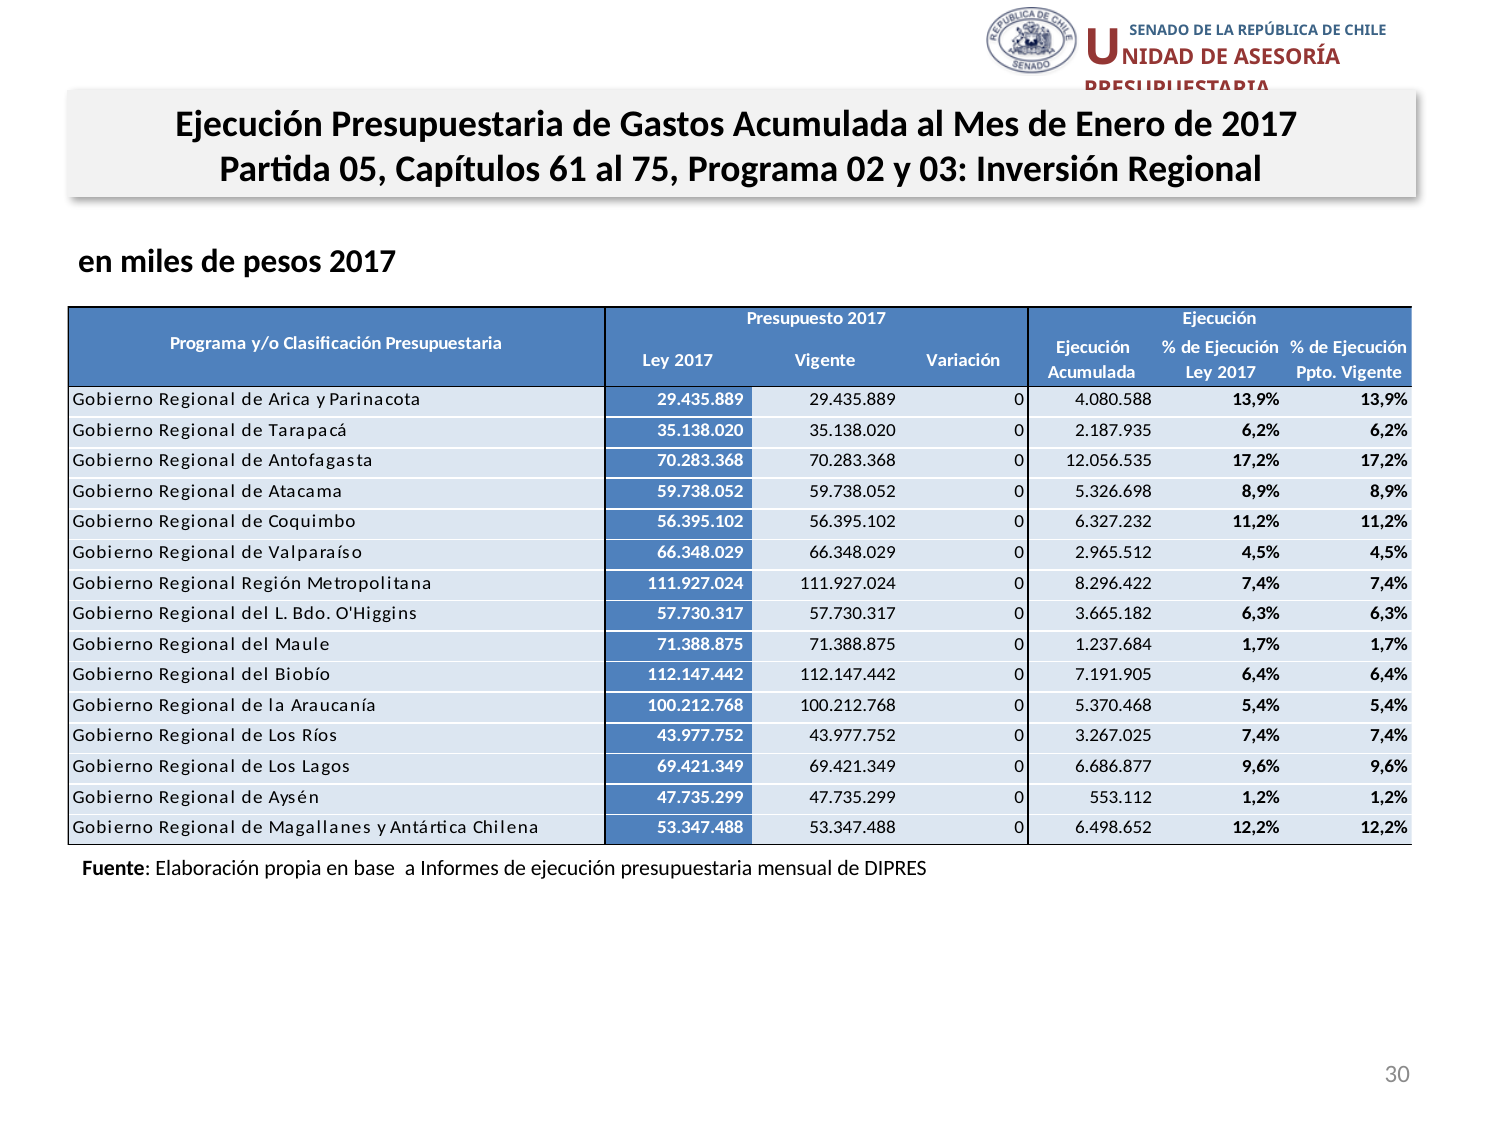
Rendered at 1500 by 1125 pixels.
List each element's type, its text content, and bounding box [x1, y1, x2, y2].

text_box en miles de pesos 2017 [63, 231, 1414, 307]
picture [67, 306, 1414, 847]
text_box Ejecución Presupuestaria de Gastos Acumulada al Mes de Enero de 2017 Partida 05, Capítulos 61 al 75, Programa 02 y 03: Inversión Regional [67, 90, 1415, 197]
picture [986, 7, 1079, 76]
footer Fuente: Elaboración propia en base a Informes de ejecución presupuestaria mensual de DIPRES [67, 846, 1447, 906]
slide_number 30 [1074, 1042, 1425, 1103]
